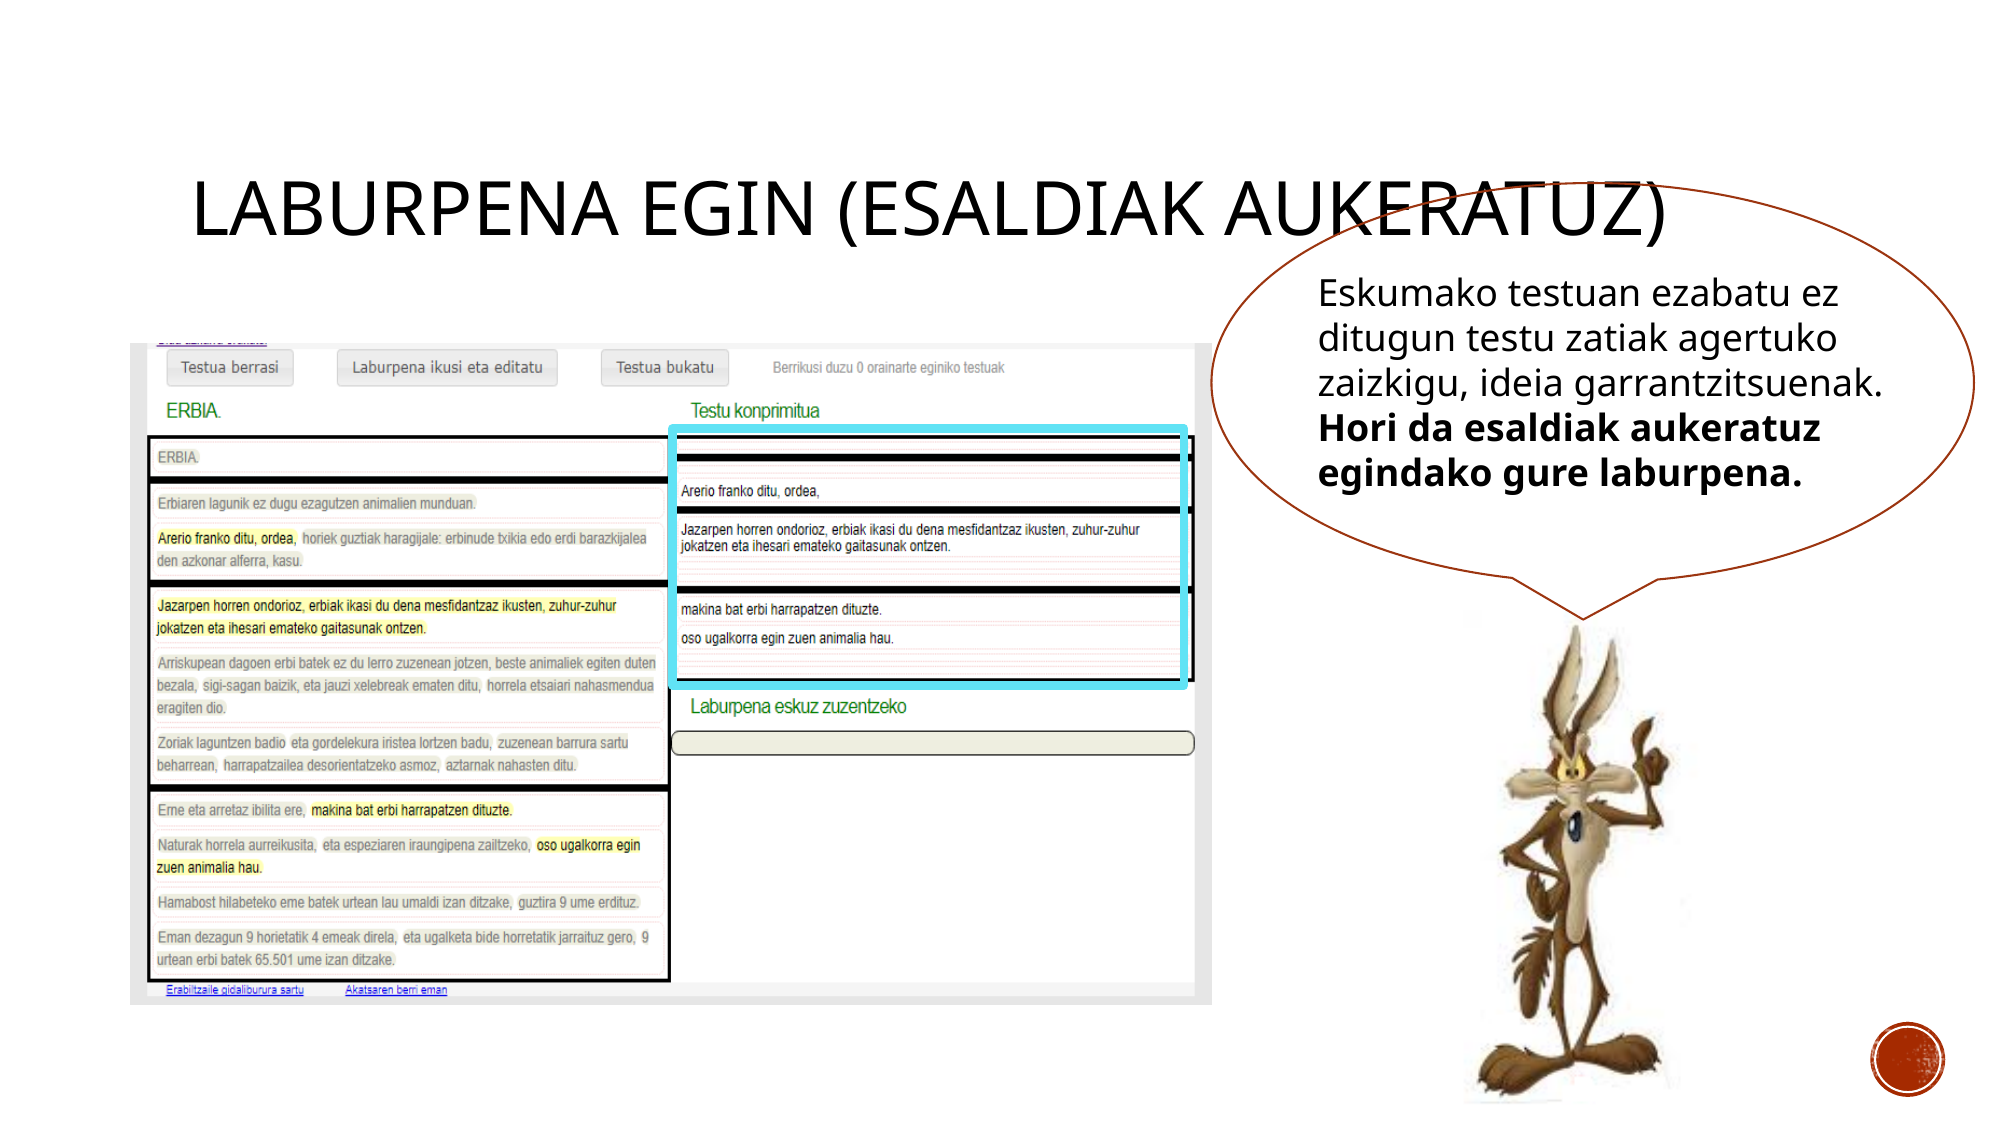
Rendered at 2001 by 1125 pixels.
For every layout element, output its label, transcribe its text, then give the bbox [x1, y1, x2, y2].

text_box [1972, 357, 1976, 408]
text_box Eskumako testuan ezabatu ez ditugun testu zatiak agertuko zaizkigu, ideia garrantzitsuenak. Hori da esaldiak aukeratuz egindako gure laburpena. [1302, 261, 1972, 502]
text_box [1213, 181, 1901, 606]
title Laburpena egin (esaldiak aukeratuz) [175, 79, 1826, 344]
picture [130, 343, 1212, 1005]
picture [1450, 605, 1733, 1125]
